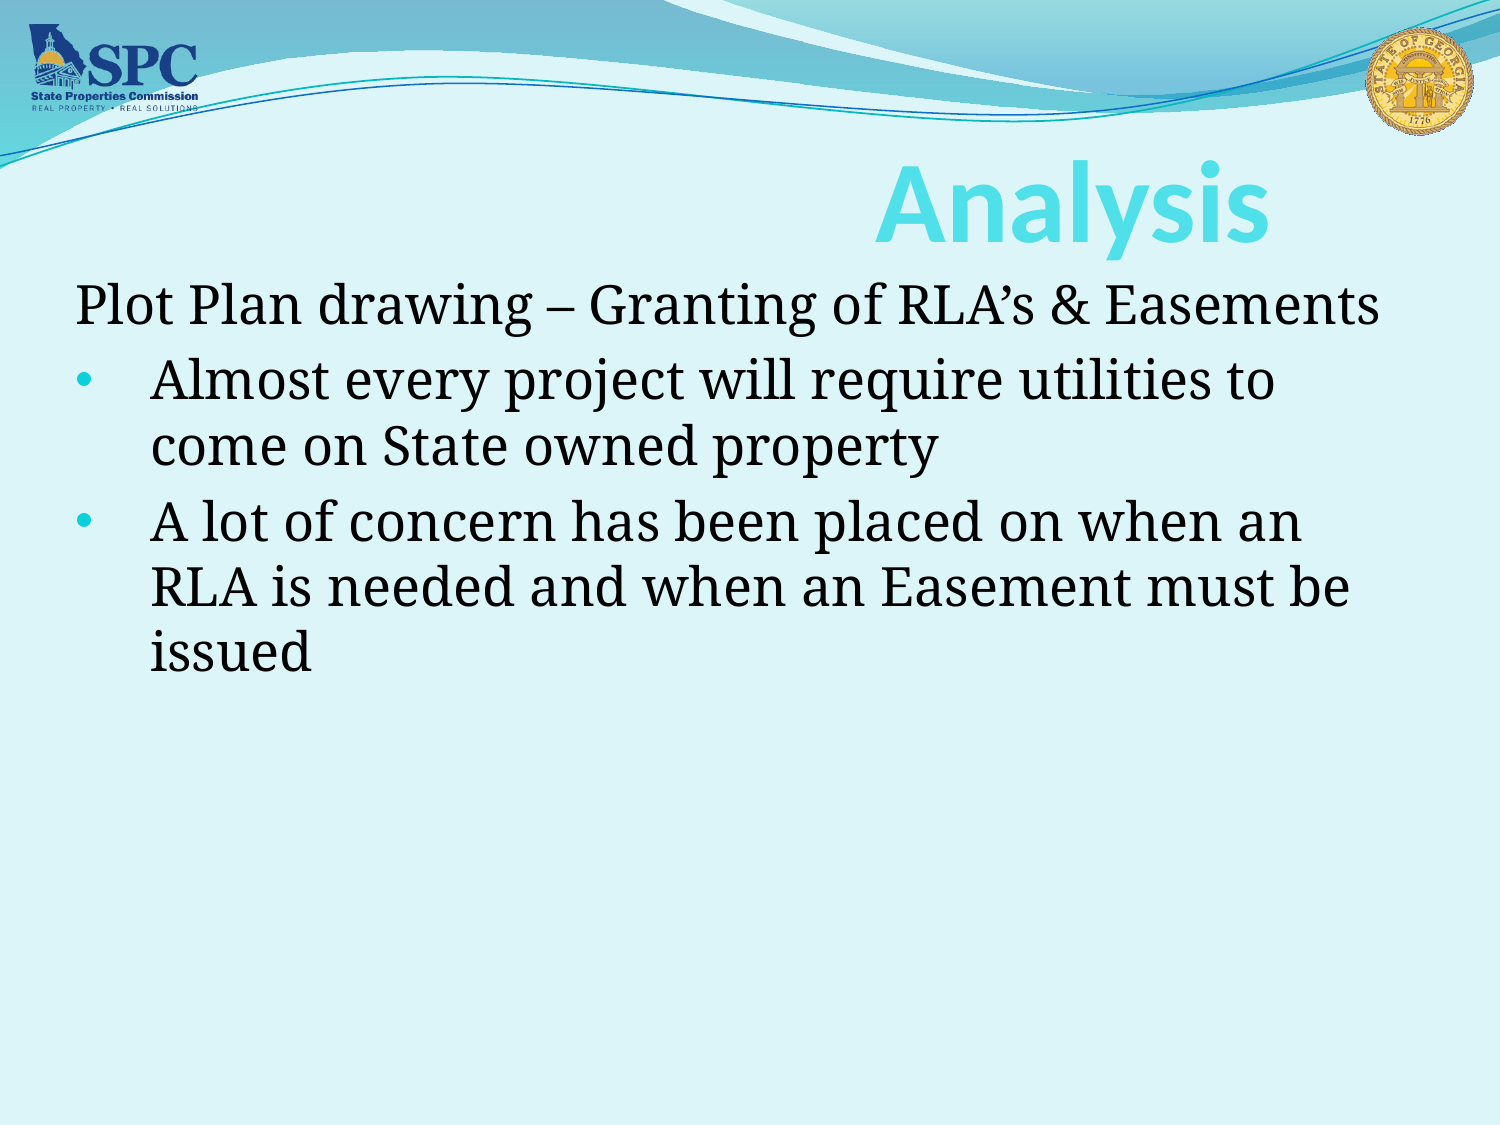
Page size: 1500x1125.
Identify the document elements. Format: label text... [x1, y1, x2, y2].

picture [28, 24, 201, 116]
subtitle Plot Plan drawing – Granting of RLA’s & Easements Almost every project will require utilities to come on State owned property A lot of concern has been placed on when an RLA is needed and when an Easement must be issued [75, 262, 1425, 1088]
title Analysis [225, 24, 1275, 262]
picture [1362, 24, 1476, 137]
